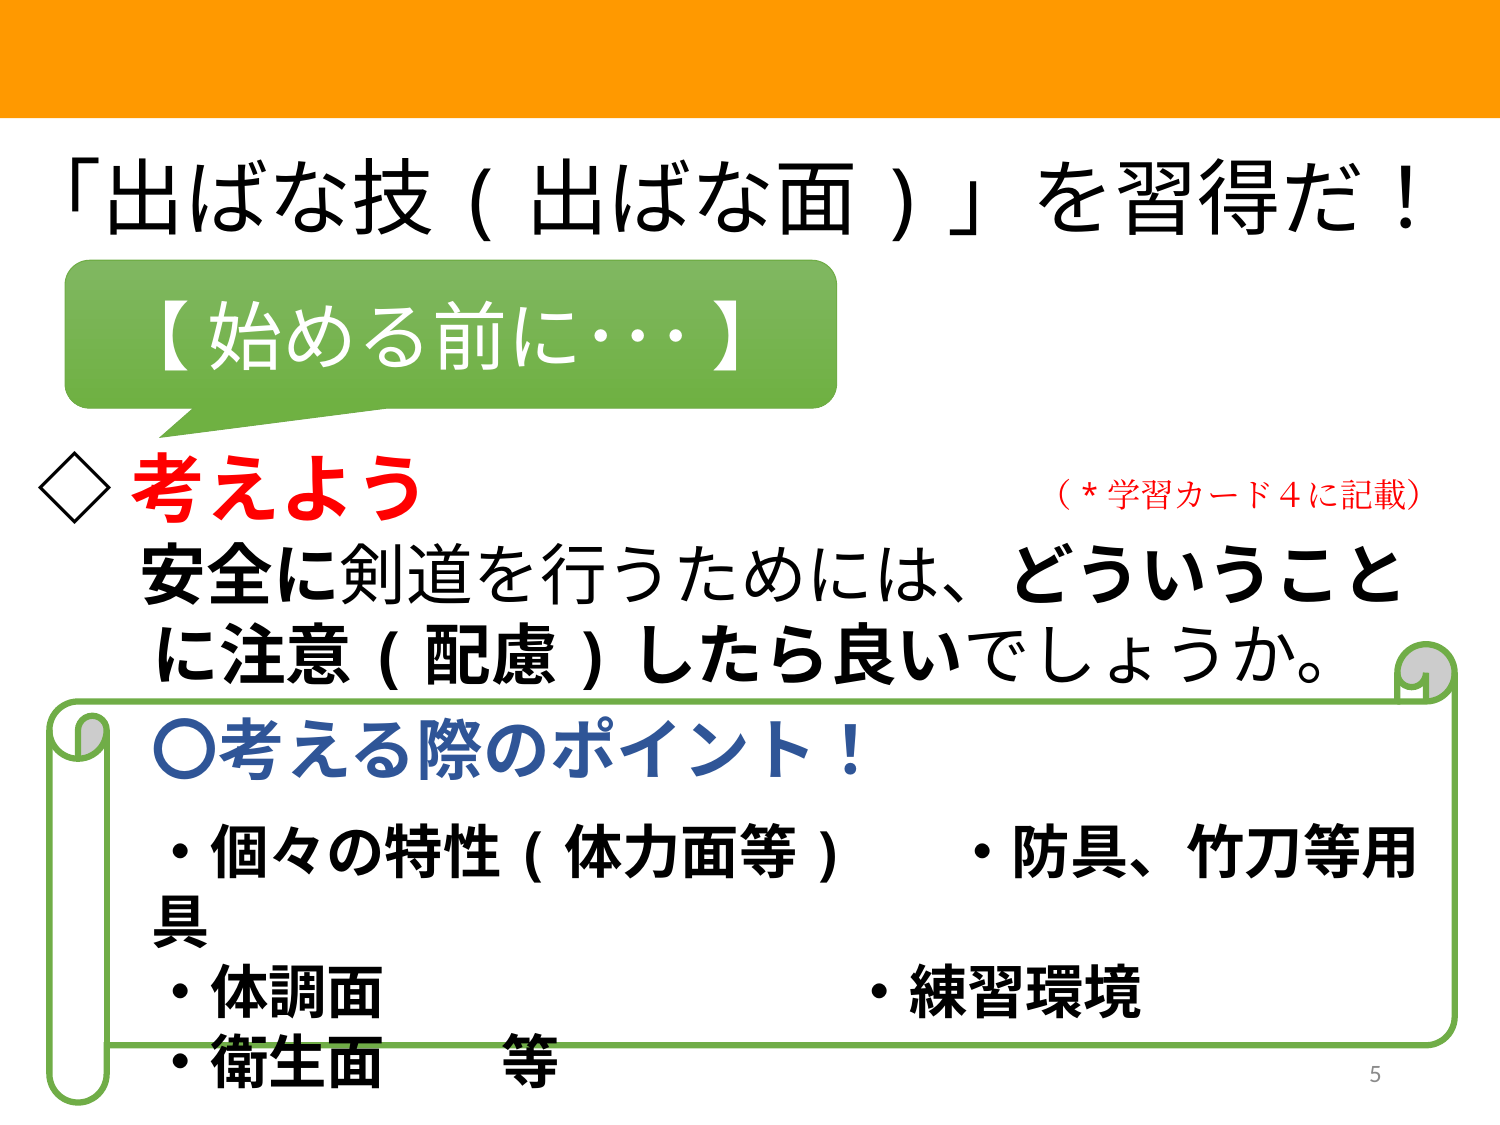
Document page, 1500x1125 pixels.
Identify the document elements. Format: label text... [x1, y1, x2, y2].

text_box [1435, 700, 1456, 1045]
text_box [48, 700, 137, 1104]
text_box （*学習カード４に記載） [1007, 466, 1455, 522]
text_box 「出ばな技(出ばな面)」を習得だ！ [3, 129, 1500, 261]
text_box 〇考える際のポイント！ ・個々の特性(体力面等) ・防具、竹刀等用具 ・体調面 ・練習環境 ・衛生面 等 [137, 700, 1435, 1103]
text_box [0, 0, 1500, 119]
text_box ◇考えよう 安全に剣道を行うためには、どういうこと に注意(配慮)したら良いでしょうか。 [4, 425, 1471, 700]
text_box 【 始める前に･･･ 】 [64, 259, 838, 438]
